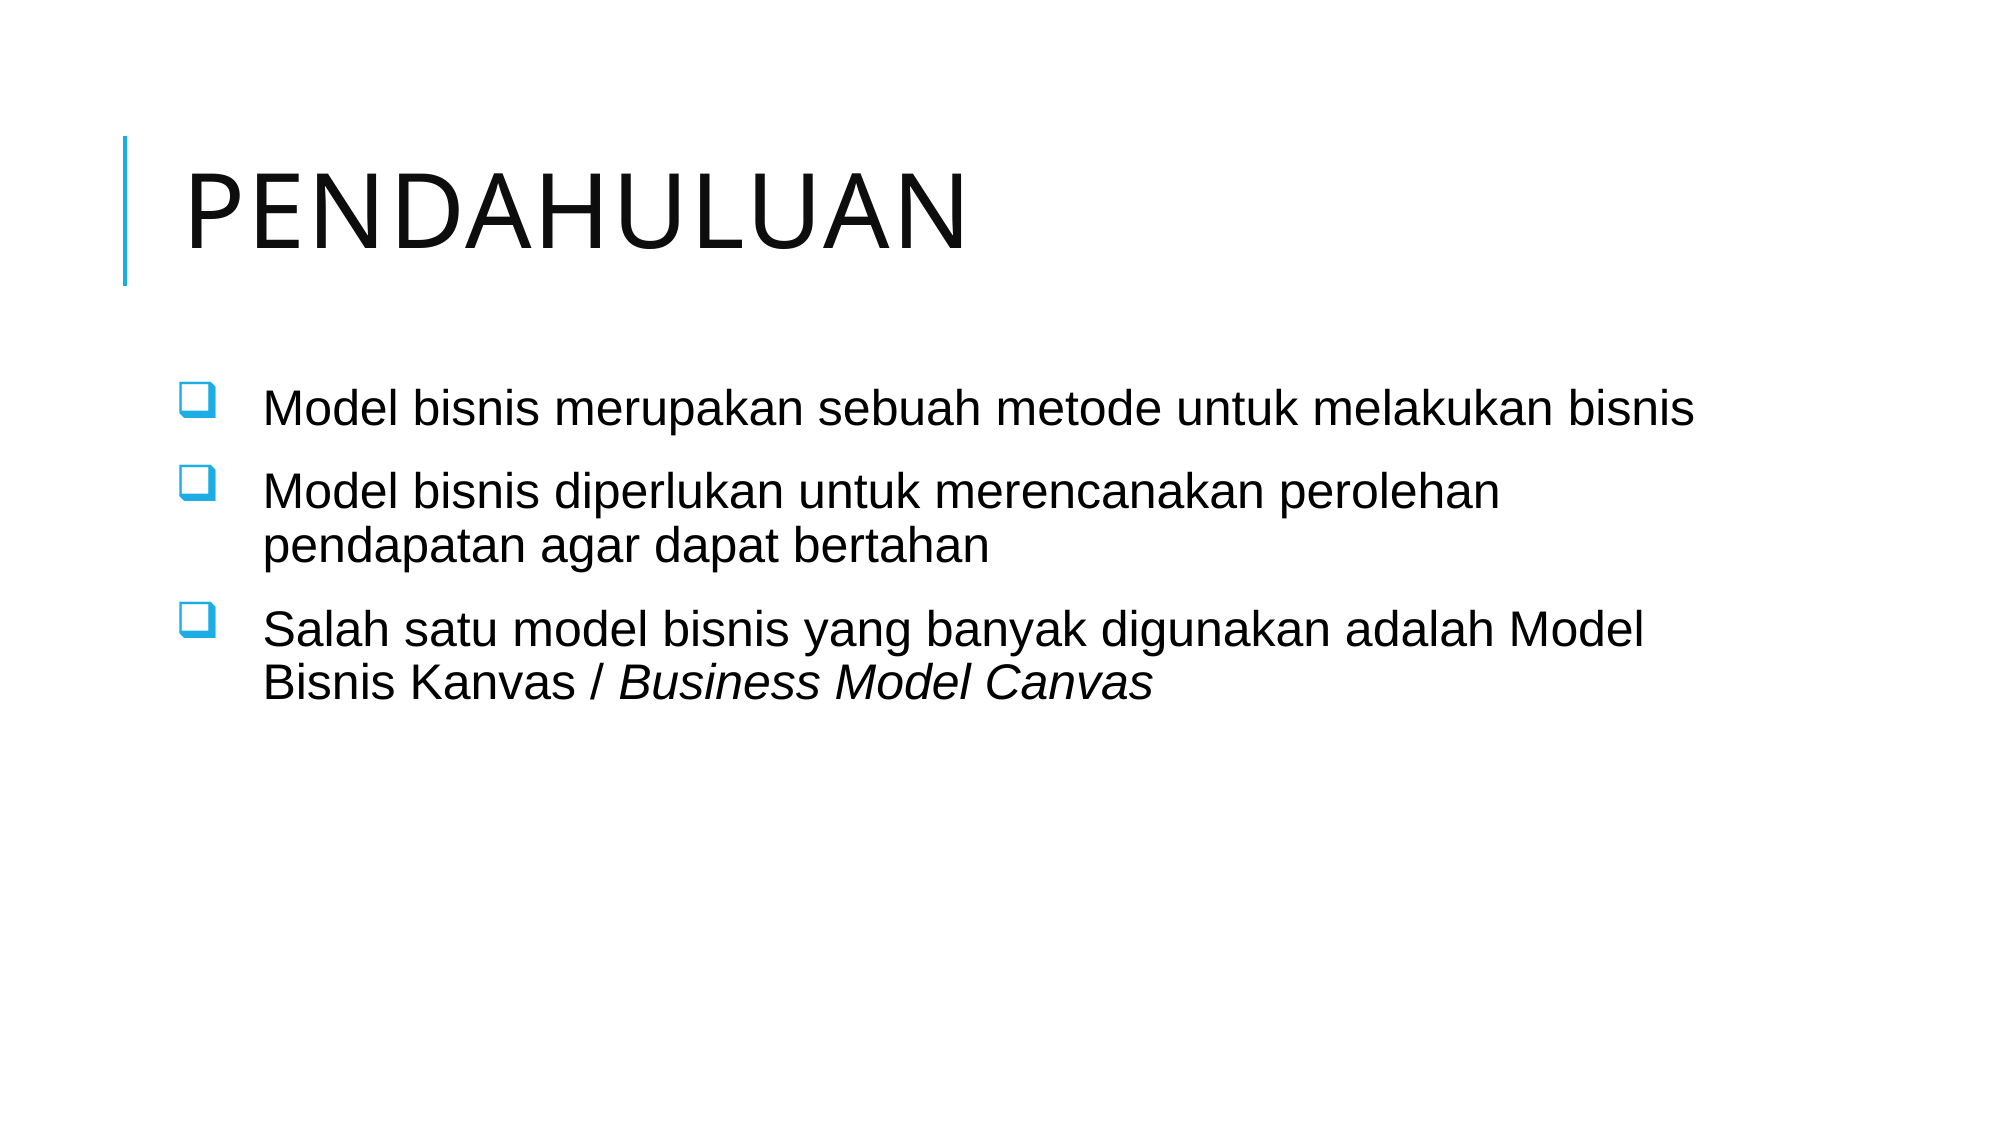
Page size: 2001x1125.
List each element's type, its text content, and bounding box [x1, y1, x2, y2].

list Model bisnis merupakan sebuah metode untuk melakukan bisnis Model bisnis diperlukan untuk merencanakan perolehan pendapatan agar dapat bertahan Salah satu model bisnis yang banyak digunakan adalah Model Bisnis Kanvas / Business Model Canvas [168, 375, 1763, 1035]
title pendahuluan [168, 96, 1763, 342]
